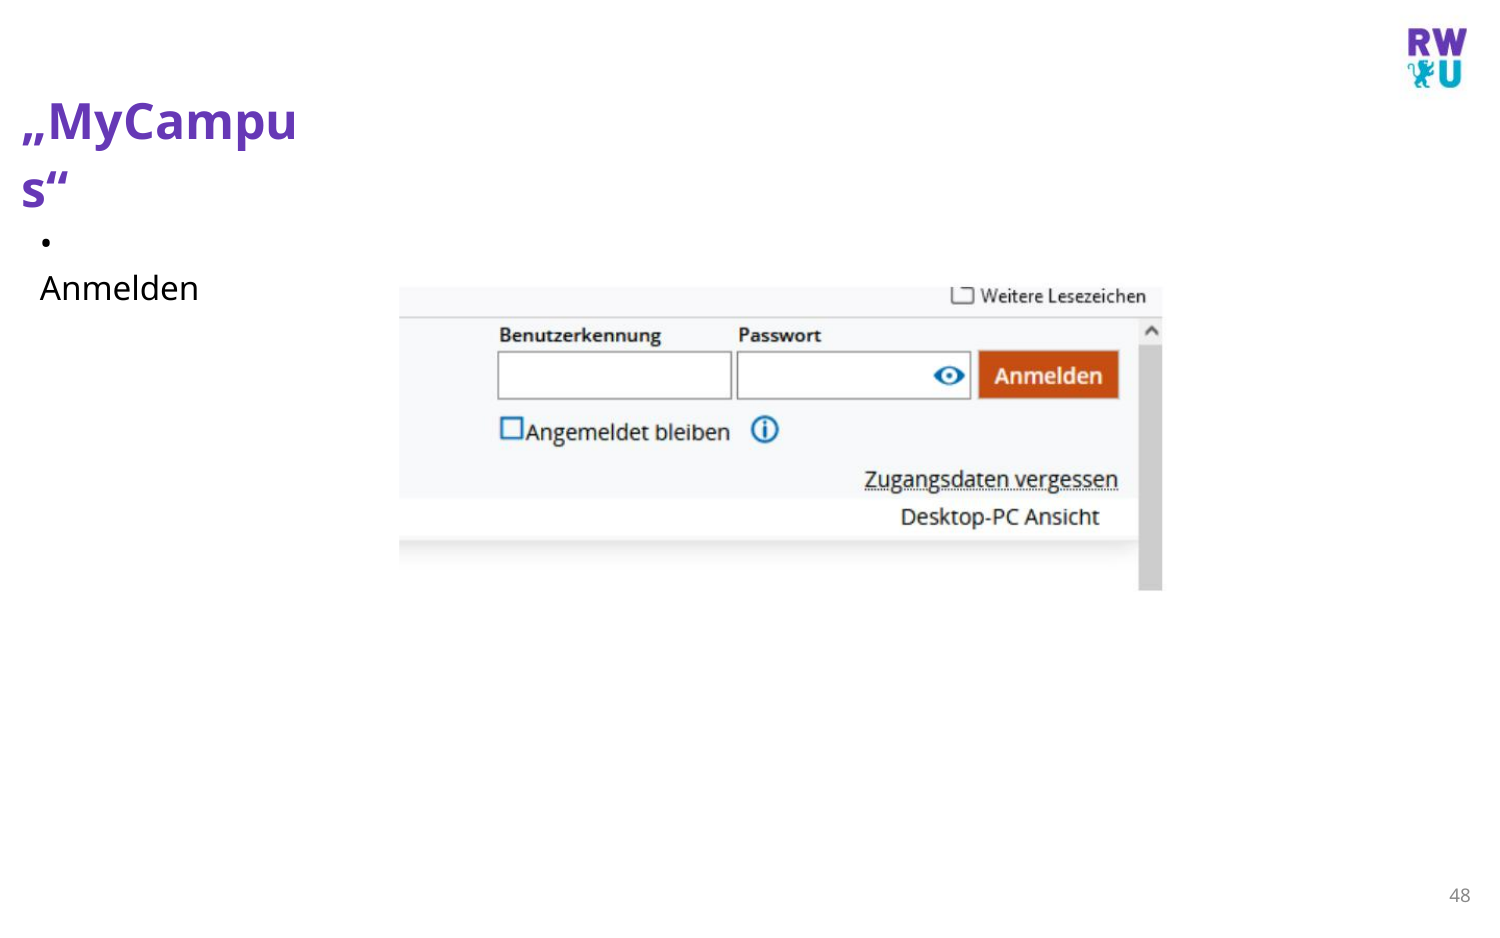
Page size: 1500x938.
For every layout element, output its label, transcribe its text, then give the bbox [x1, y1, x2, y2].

text_box • Anmelden [40, 217, 219, 308]
text_box „MyCampus“ [21, 82, 300, 218]
text_box [0, 0, 1500, 938]
text_box 48 [1449, 881, 1493, 907]
